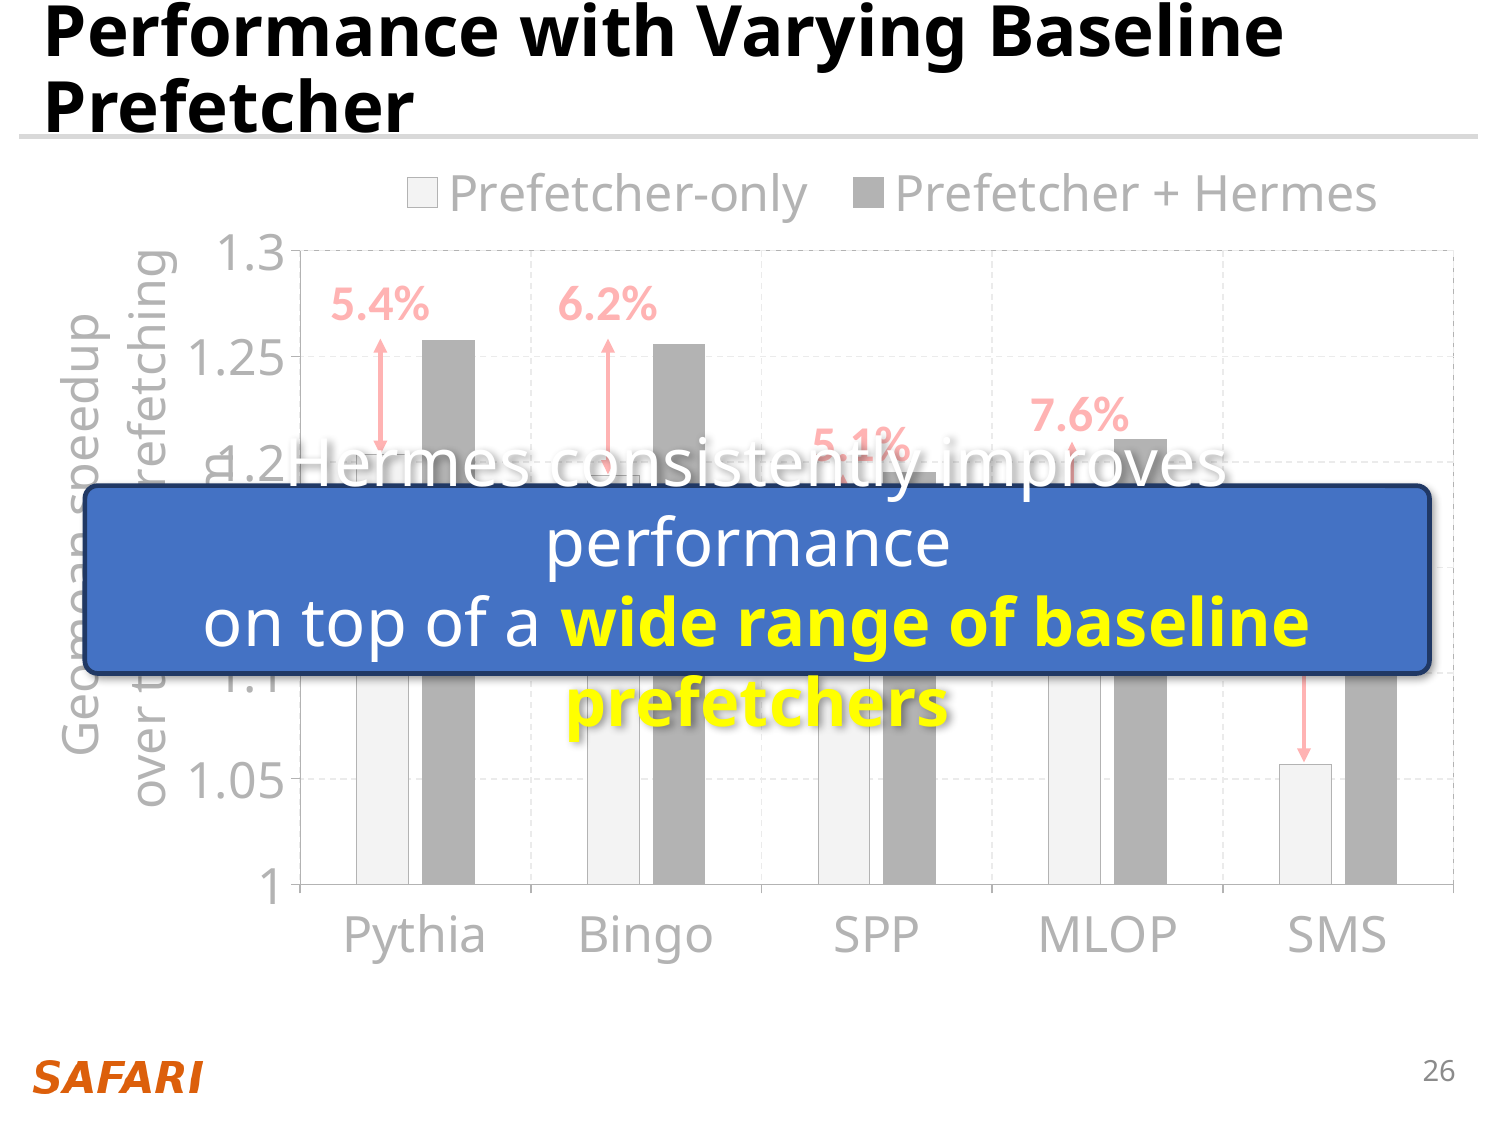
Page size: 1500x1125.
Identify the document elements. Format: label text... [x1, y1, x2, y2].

title Performance with Varying Baseline Prefetcher [27, 21, 1487, 122]
text_box [27, 153, 1495, 1044]
picture [31, 1051, 209, 1104]
chart [27, 153, 1487, 1043]
